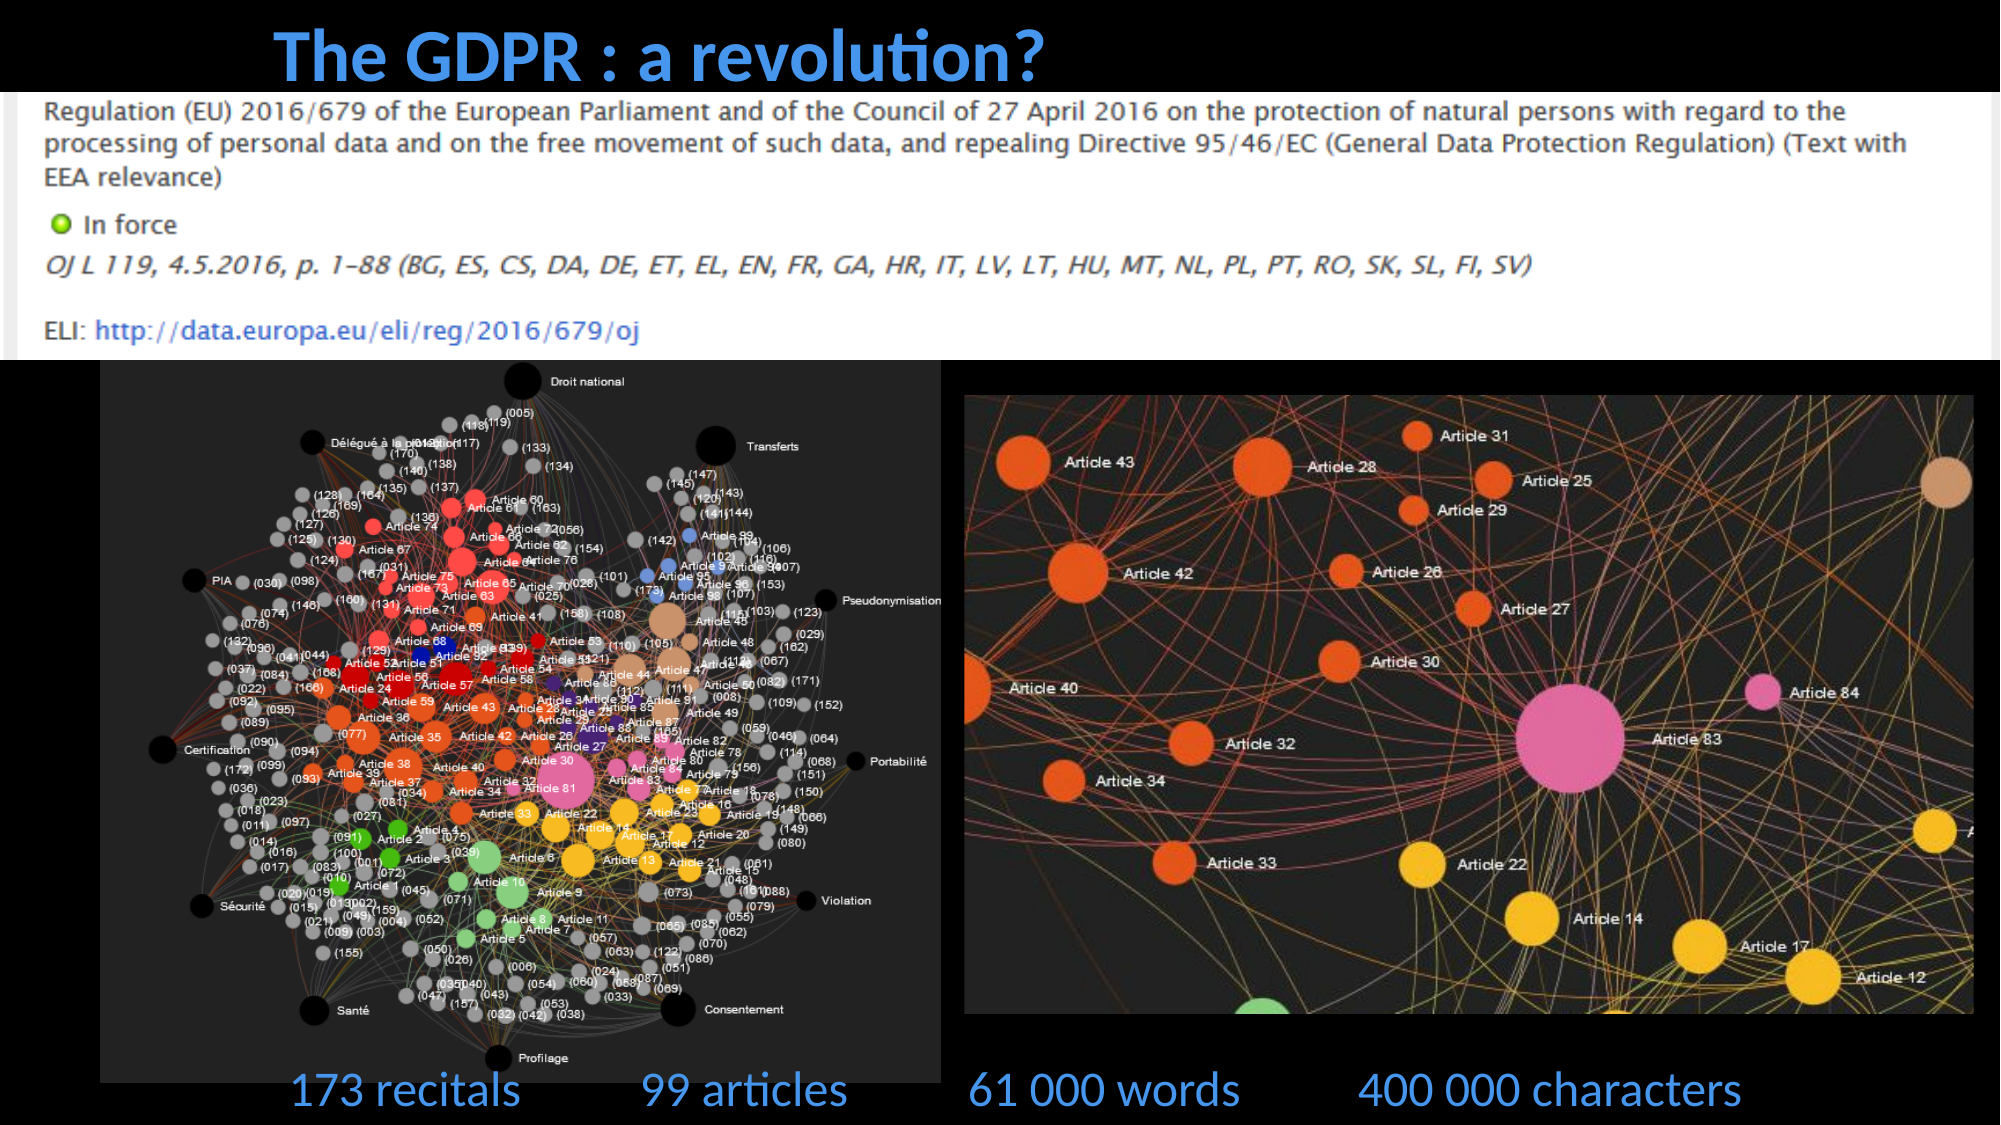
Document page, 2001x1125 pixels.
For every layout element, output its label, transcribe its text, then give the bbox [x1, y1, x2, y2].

picture [0, 92, 2000, 1083]
text_box 173 recitals [273, 1083, 537, 1124]
picture [964, 395, 1974, 1014]
text_box 400 000 characters [1343, 1049, 1758, 1124]
text_box 99 articles [625, 1083, 864, 1124]
text_box 61 000 words [953, 1049, 1256, 1125]
text_box The GDPR : a revolution? [258, 0, 1725, 92]
